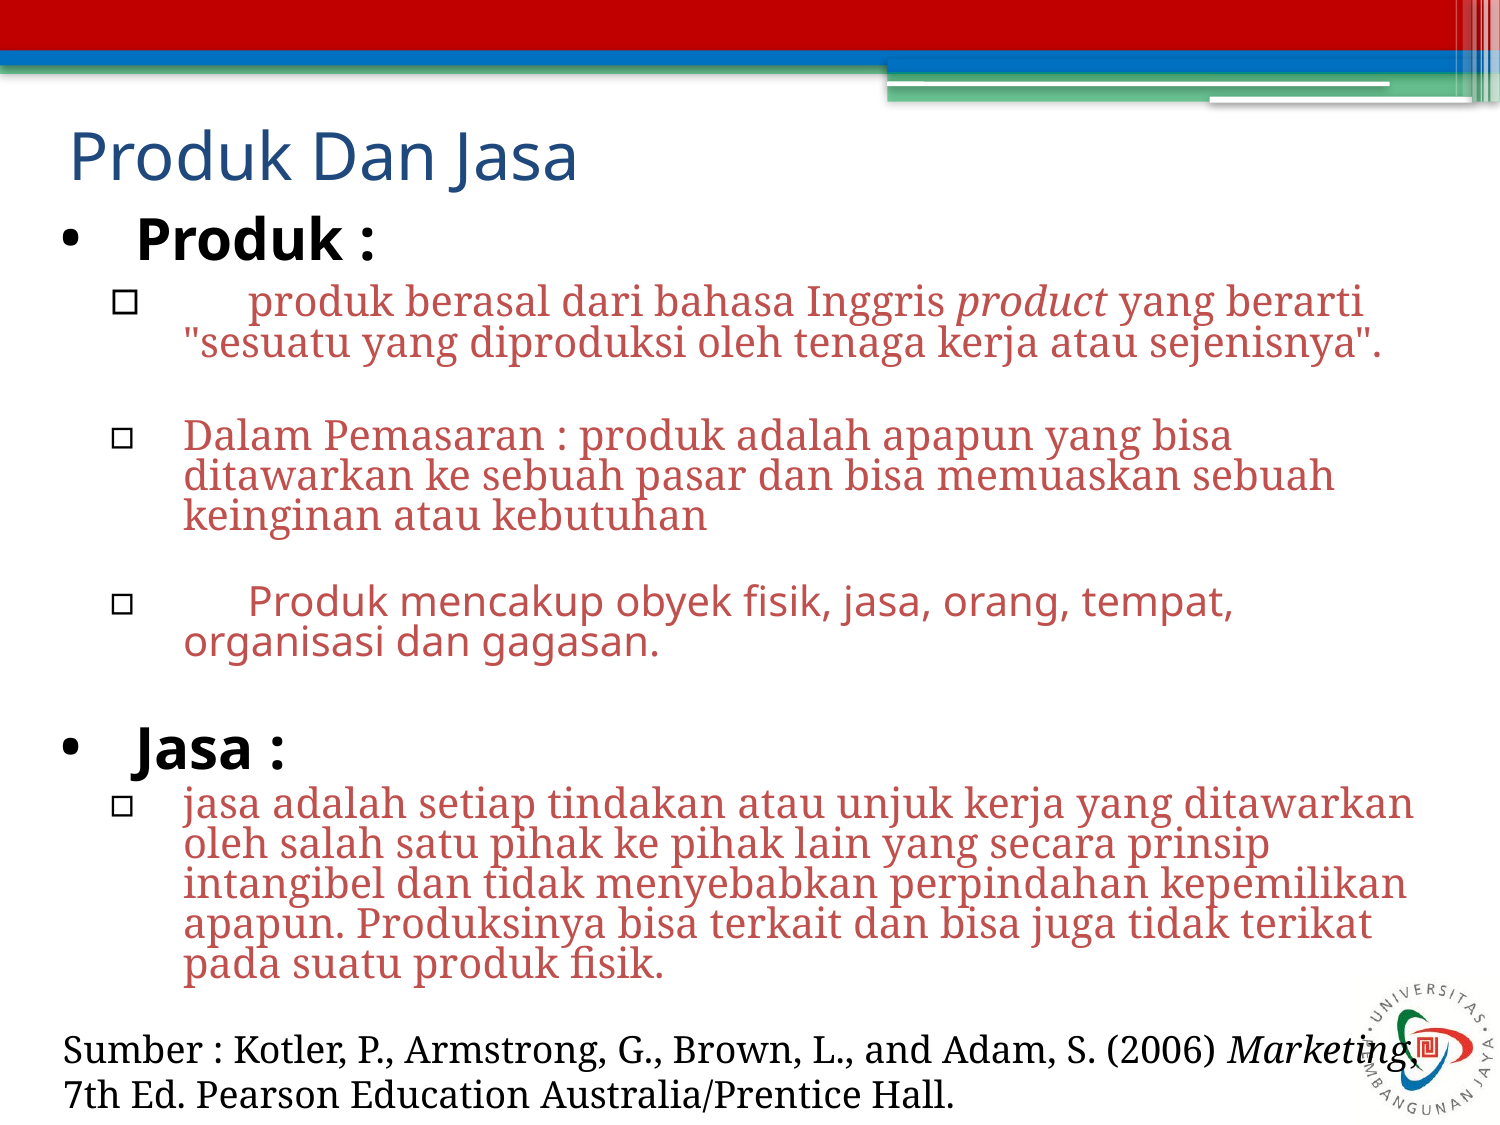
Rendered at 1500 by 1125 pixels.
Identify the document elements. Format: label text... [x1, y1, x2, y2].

text_box Sumber : Kotler, P., Armstrong, G., Brown, L., and Adam, S. (2006) Marketing, 7th Ed. Pearson Education Australia/Prentice Hall. [48, 1018, 1496, 1124]
picture [1352, 975, 1500, 1125]
title Produk Dan Jasa [53, 66, 1404, 208]
subtitle Produk : produk berasal dari bahasa Inggris product yang berarti "sesuatu yang diproduksi oleh tenaga kerja atau sejenisnya". Dalam Pemasaran : produk adalah apapun yang bisa ditawarkan ke sebuah pasar dan bisa memuaskan sebuah keinginan atau kebutuhan Produk mencakup obyek fisik, jasa, orang, tempat, organisasi dan gagasan. Jasa : jasa adalah setiap tindakan atau unjuk kerja yang ditawarkan oleh salah satu pihak ke pihak lain yang secara prinsip intangibel dan tidak menyebabkan perpindahan kepemilikan apapun. Produksinya bisa terkait dan bisa juga tidak terikat pada suatu produk fisik. [45, 208, 1439, 1000]
